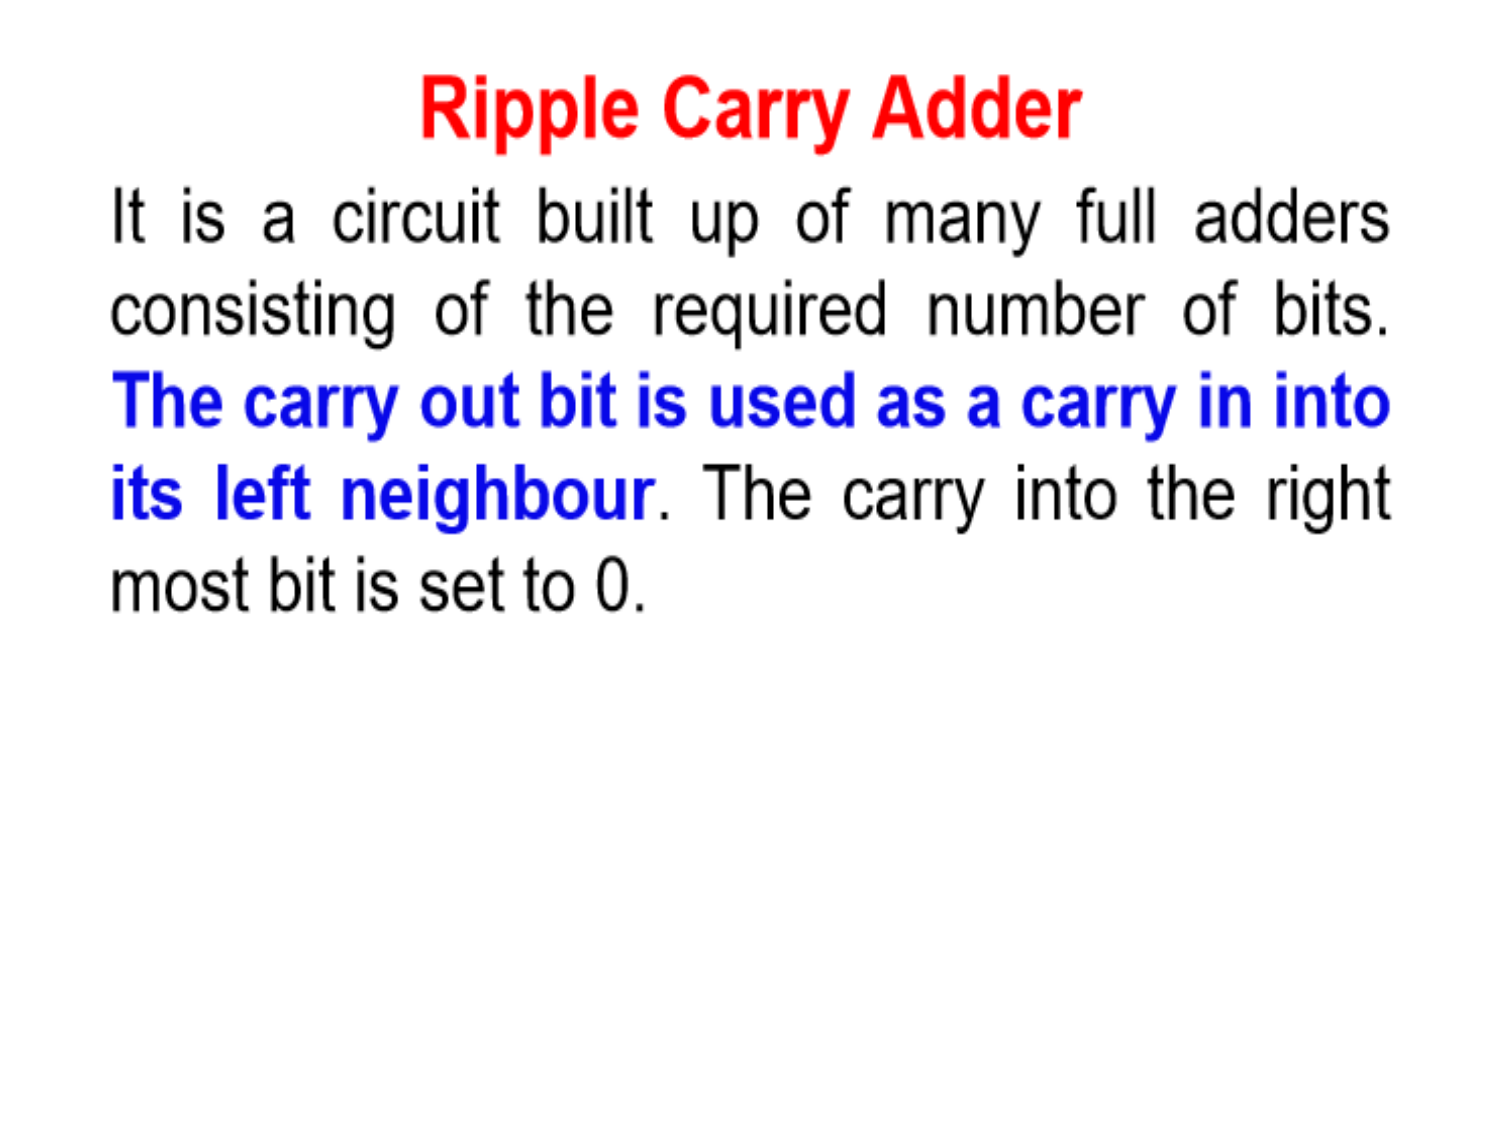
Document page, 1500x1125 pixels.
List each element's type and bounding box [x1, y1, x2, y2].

list [74, 37, 1473, 901]
